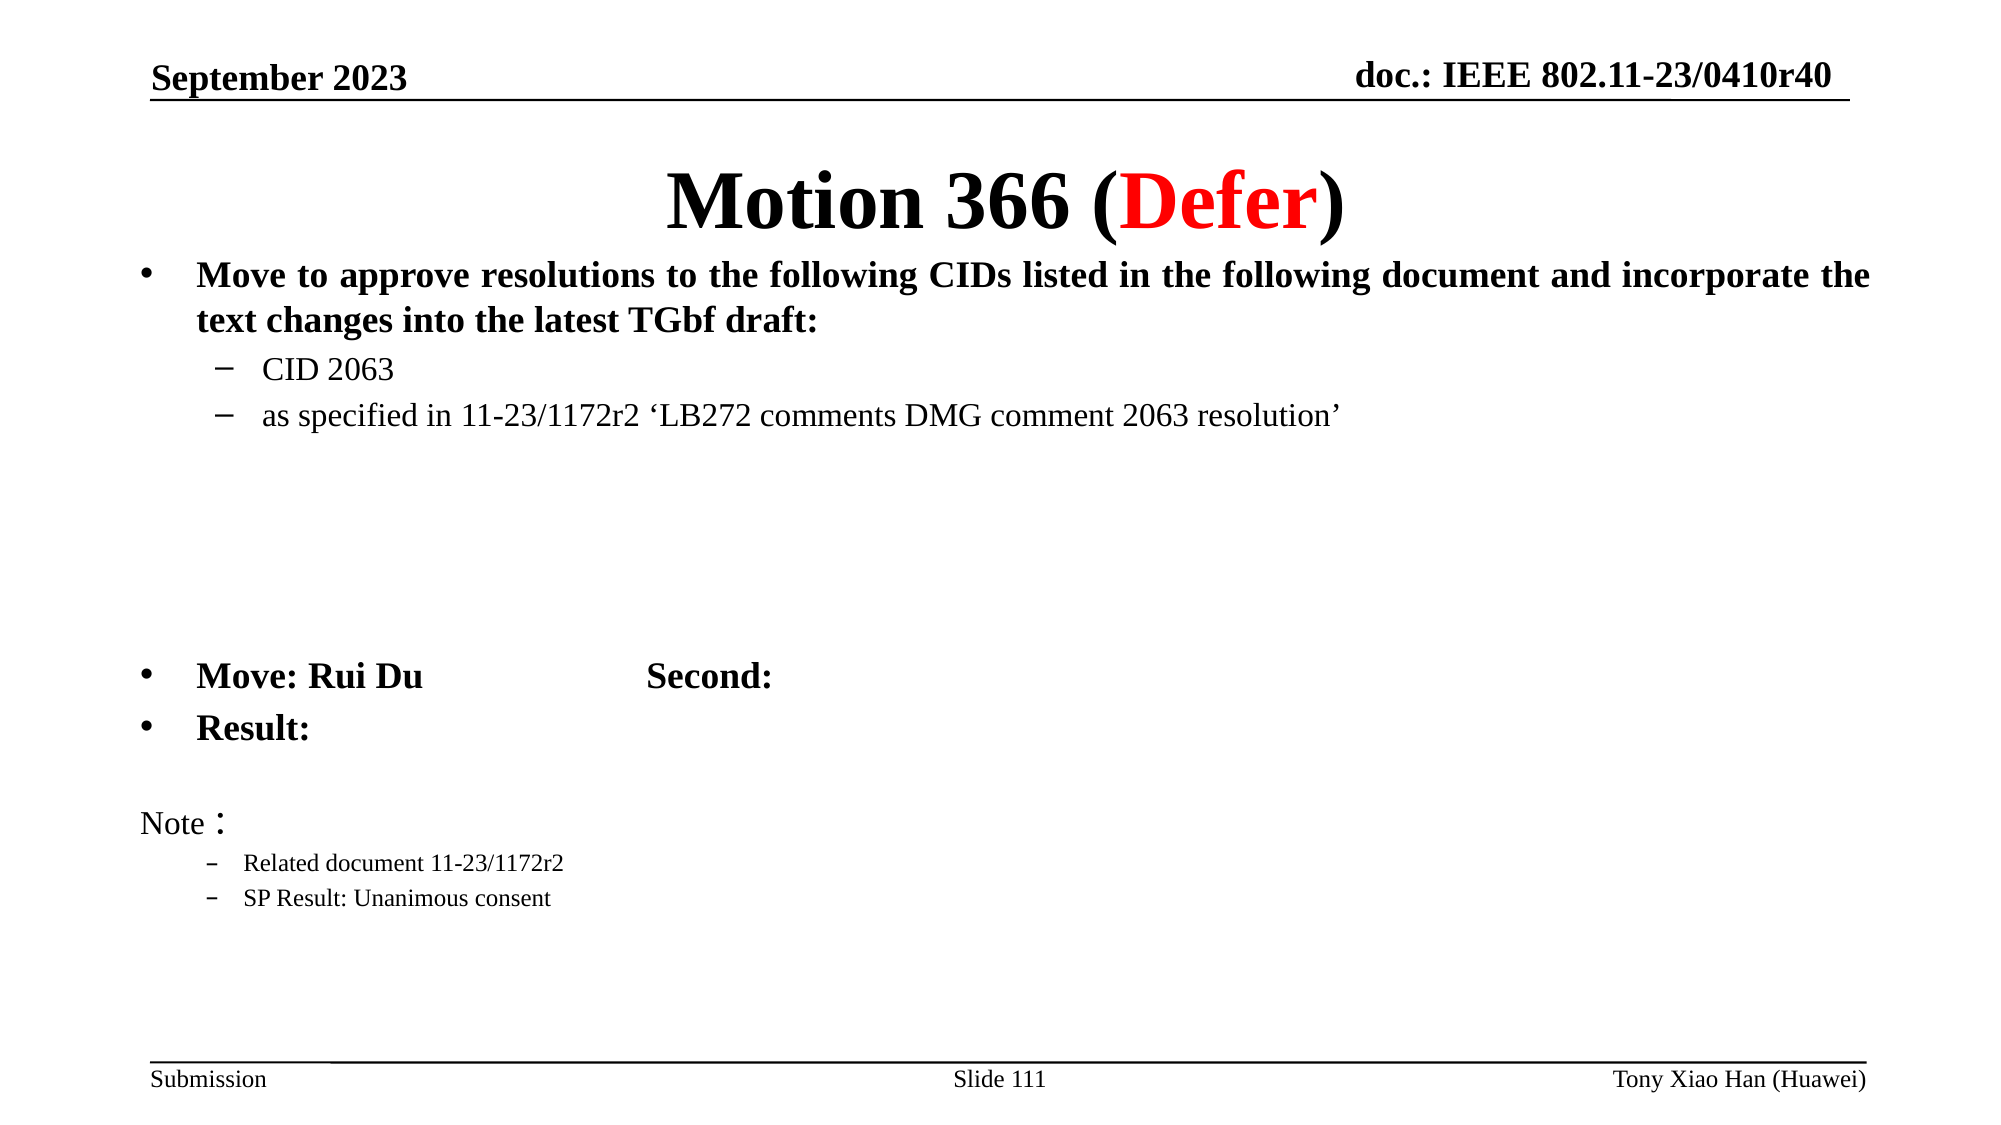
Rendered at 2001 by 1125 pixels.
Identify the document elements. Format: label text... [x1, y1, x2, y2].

text_box Move to approve resolutions to the following CIDs listed in the following document and incorporate the text changes into the latest TGbf draft: CID 2063 as specified in 11-23/1172r2 ‘LB272 comments DMG comment 2063 resolution’ Move: Rui Du Second: Result: Note： Related document 11-23/1172r2 SP Result: Unanimous consent [125, 212, 1888, 900]
text_box Motion 366 (Defer) [368, 137, 1644, 212]
